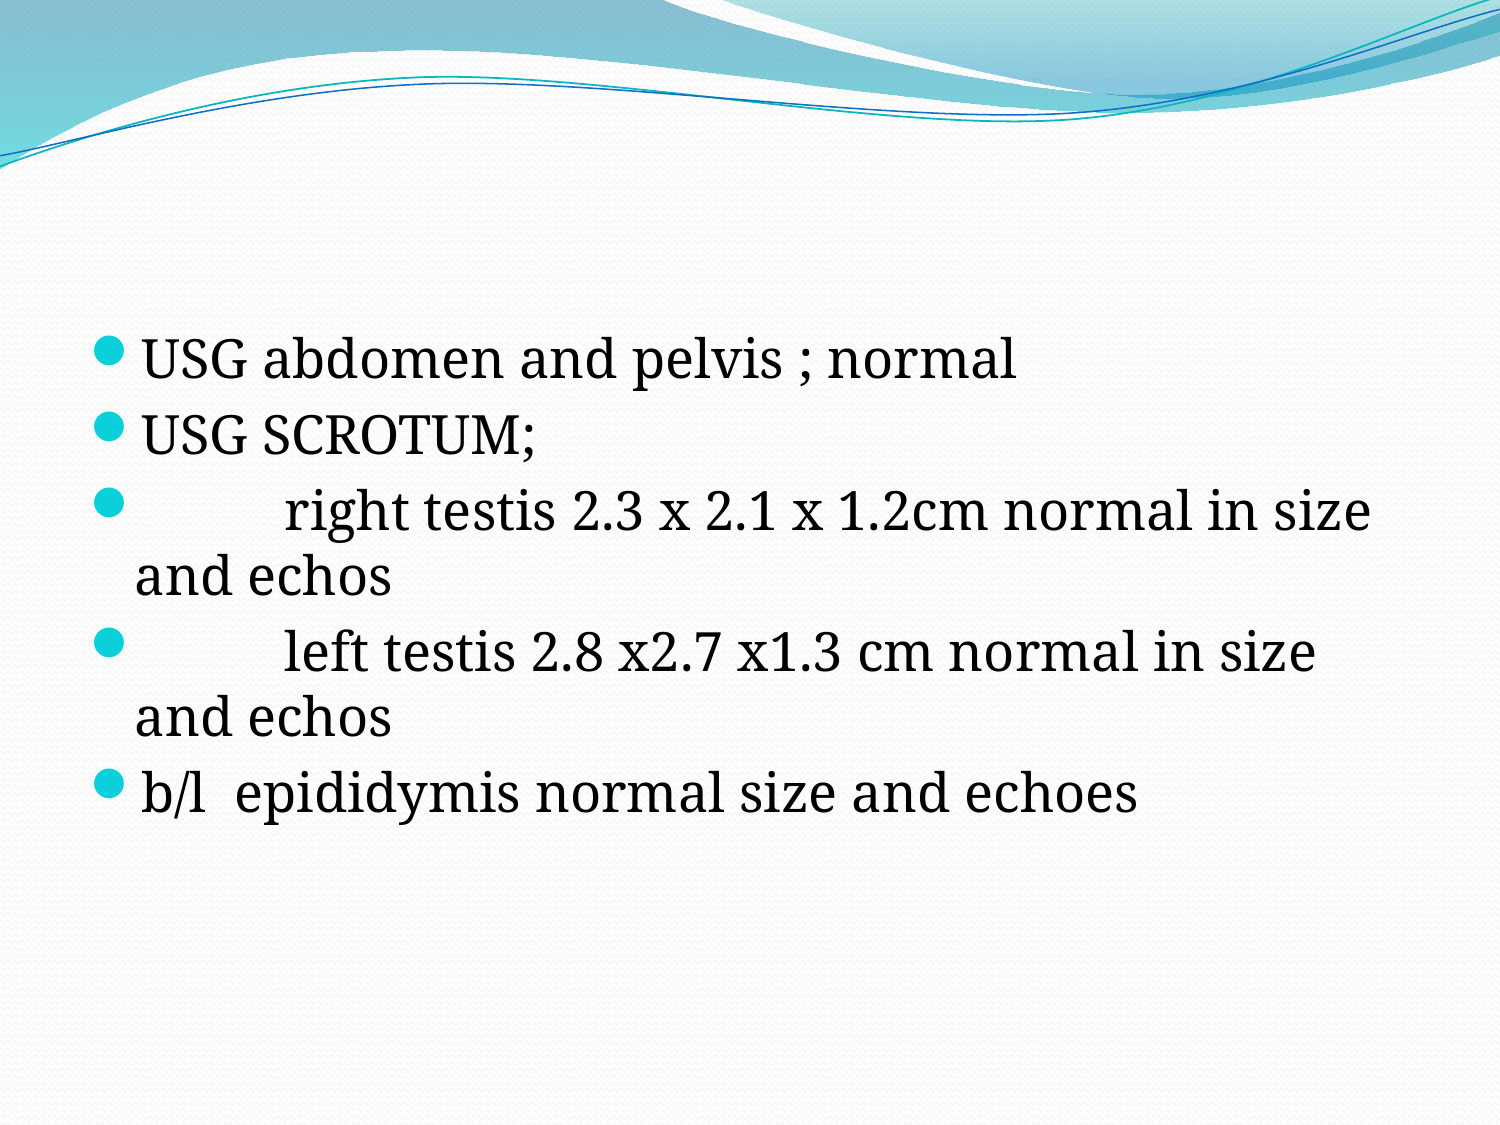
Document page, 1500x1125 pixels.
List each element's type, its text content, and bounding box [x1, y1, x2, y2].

list USG abdomen and pelvis ; normal USG SCROTUM; right testis 2.3 x 2.1 x 1.2cm normal in size and echos left testis 2.8 x2.7 x1.3 cm normal in size and echos b/l epididymis normal size and echoes [75, 317, 1425, 1038]
